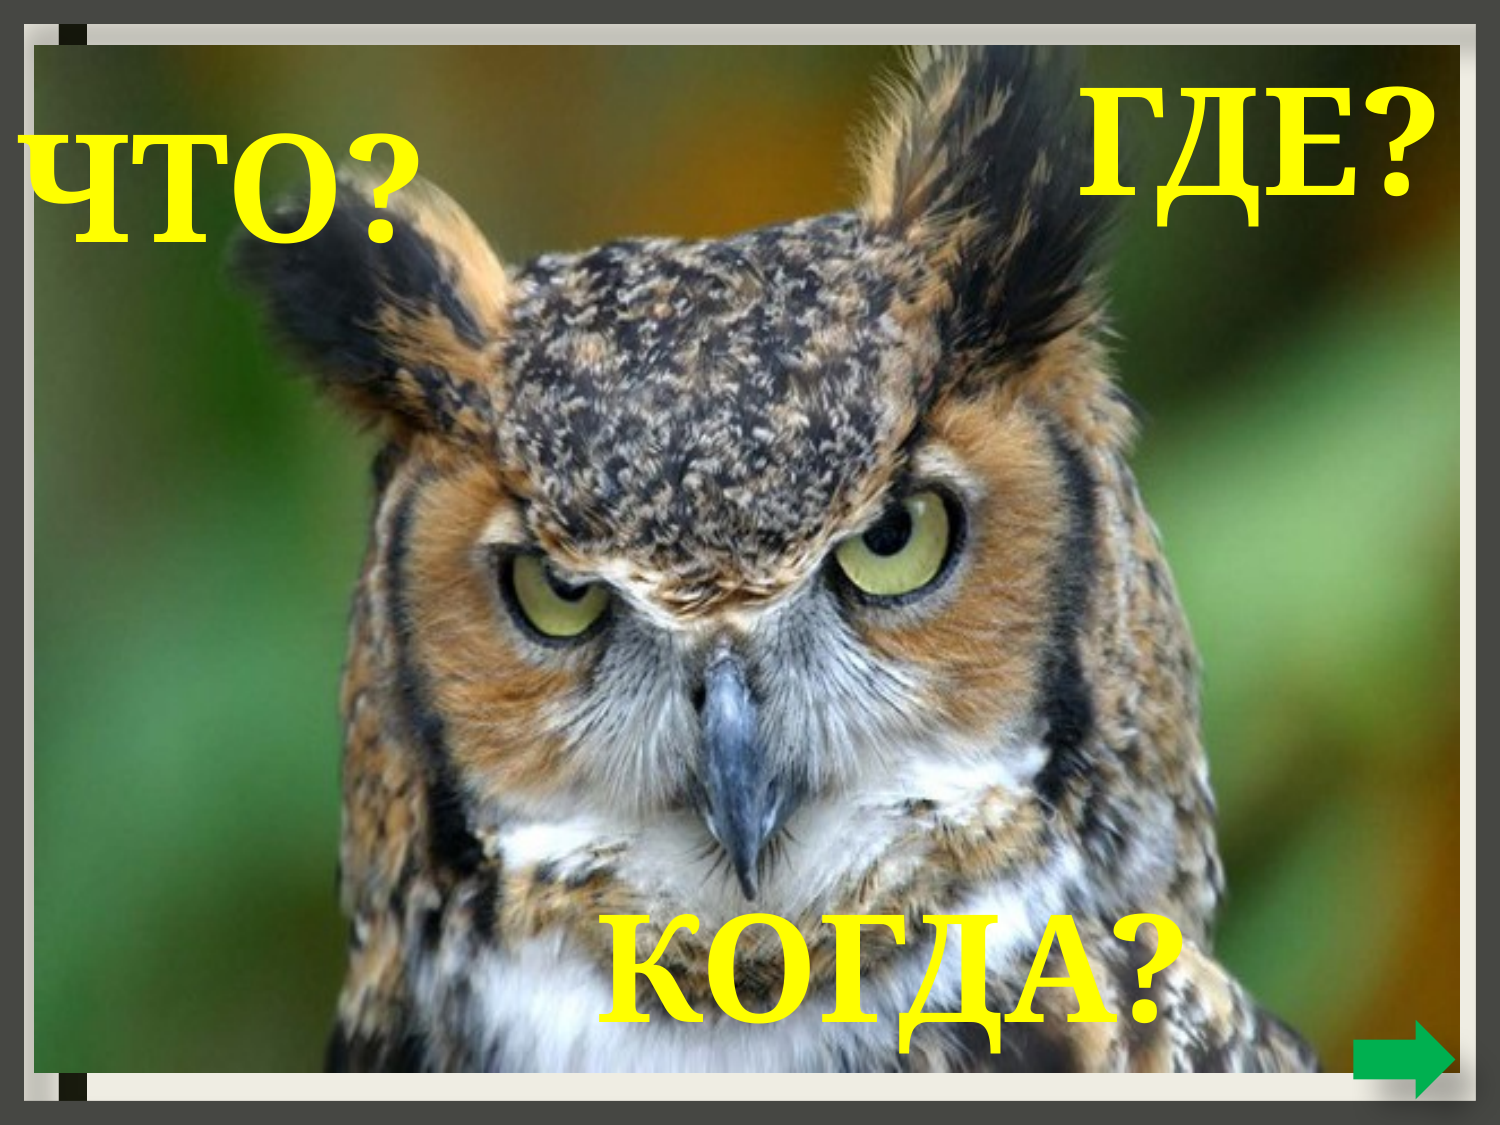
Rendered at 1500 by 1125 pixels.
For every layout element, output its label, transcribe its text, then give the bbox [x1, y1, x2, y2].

title ЧТО? [0, 0, 480, 218]
text_box ГДЕ? [1018, 39, 1500, 236]
picture [34, 45, 1460, 1073]
text_box [1352, 1073, 1443, 1100]
